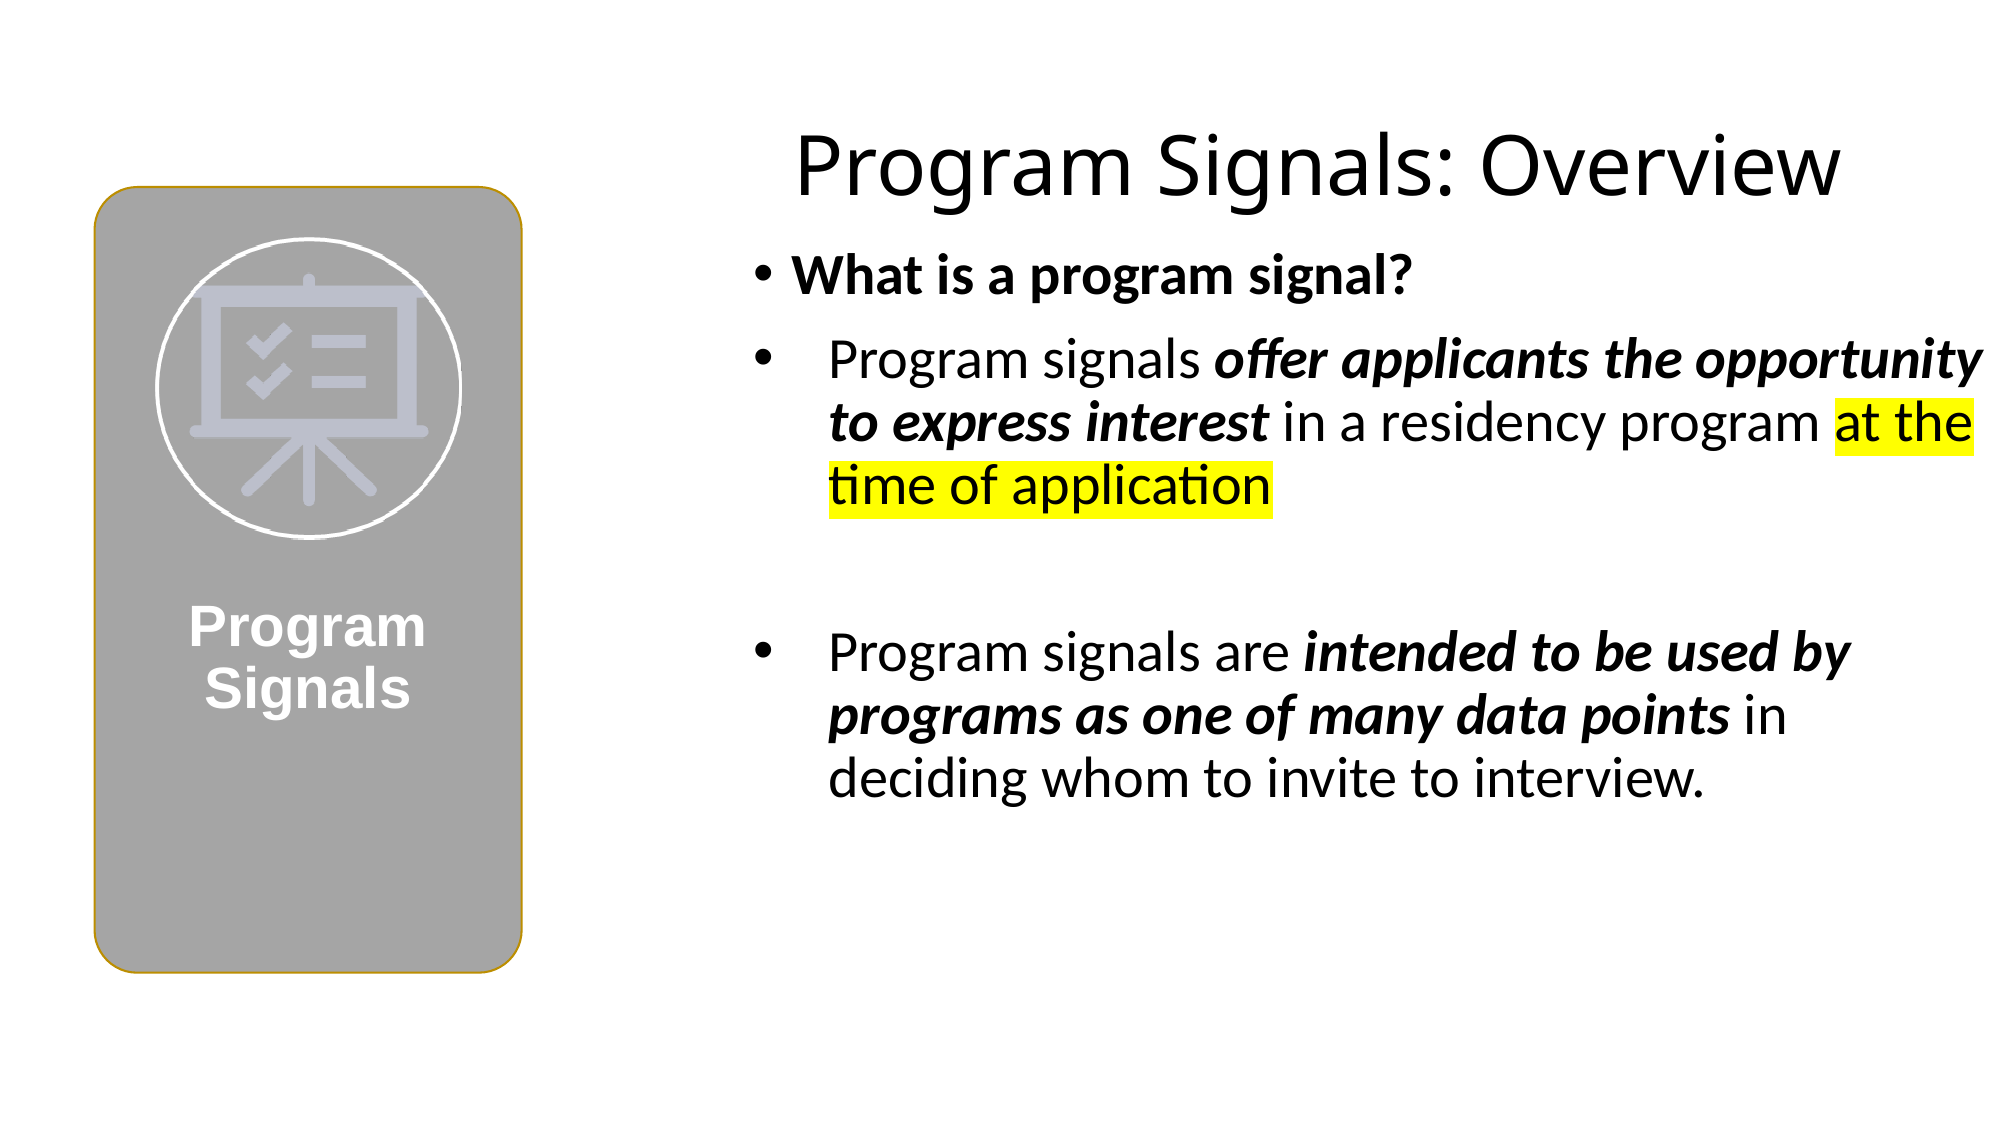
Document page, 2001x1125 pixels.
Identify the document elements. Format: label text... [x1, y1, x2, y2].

list What is a program signal? Program signals offer applicants the opportunity to express interest in a residency program at the time of application Program signals are intended to be used by programs as one of many data points in deciding whom to invite to interview. [738, 237, 2000, 1020]
picture [155, 237, 462, 540]
title Program Signals: Overview [778, 59, 2000, 278]
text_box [94, 186, 522, 973]
